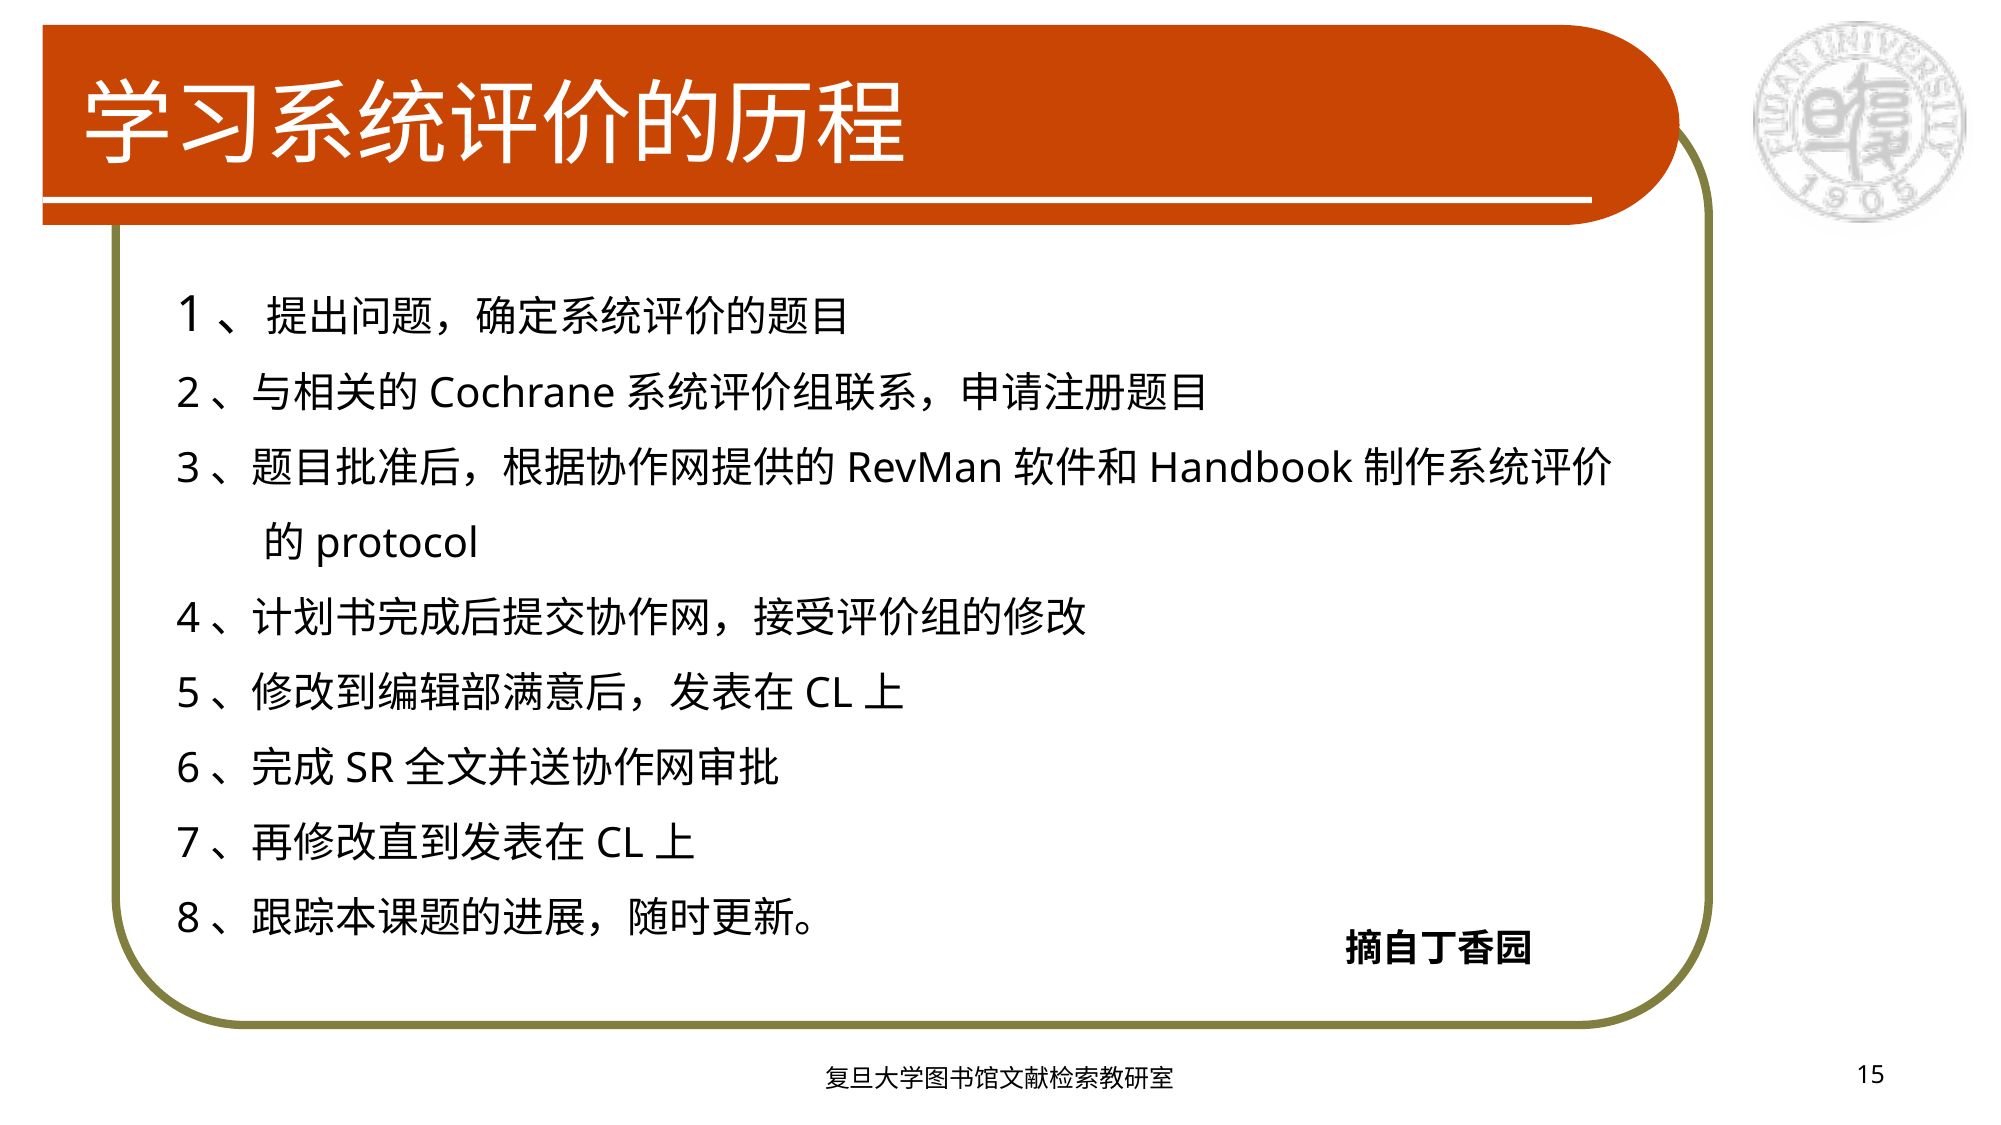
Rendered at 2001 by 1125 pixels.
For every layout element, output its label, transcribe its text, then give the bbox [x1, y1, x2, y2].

slide_number 15 [1433, 1024, 1901, 1101]
text_box 学习系统评价的历程 [66, 30, 1565, 181]
footer 复旦大学图书馆文献检索教研室 [683, 1047, 1317, 1101]
list 1、提出问题，确定系统评价的题目 2、与相关的Cochrane系统评价组联系，申请注册题目 3、题目批准后，根据协作网提供的RevMan软件和Handbook制作系统评价的protocol 4、计划书完成后提交协作网，接受评价组的修改 5、修改到编辑部满意后，发表在CL上 6、完成SR全文并送协作网审批 7、再修改直到发表在CL上 8、跟踪本课题的进展，随时更新。 [161, 243, 1650, 1047]
text_box 摘自丁香园 [1330, 916, 1577, 977]
